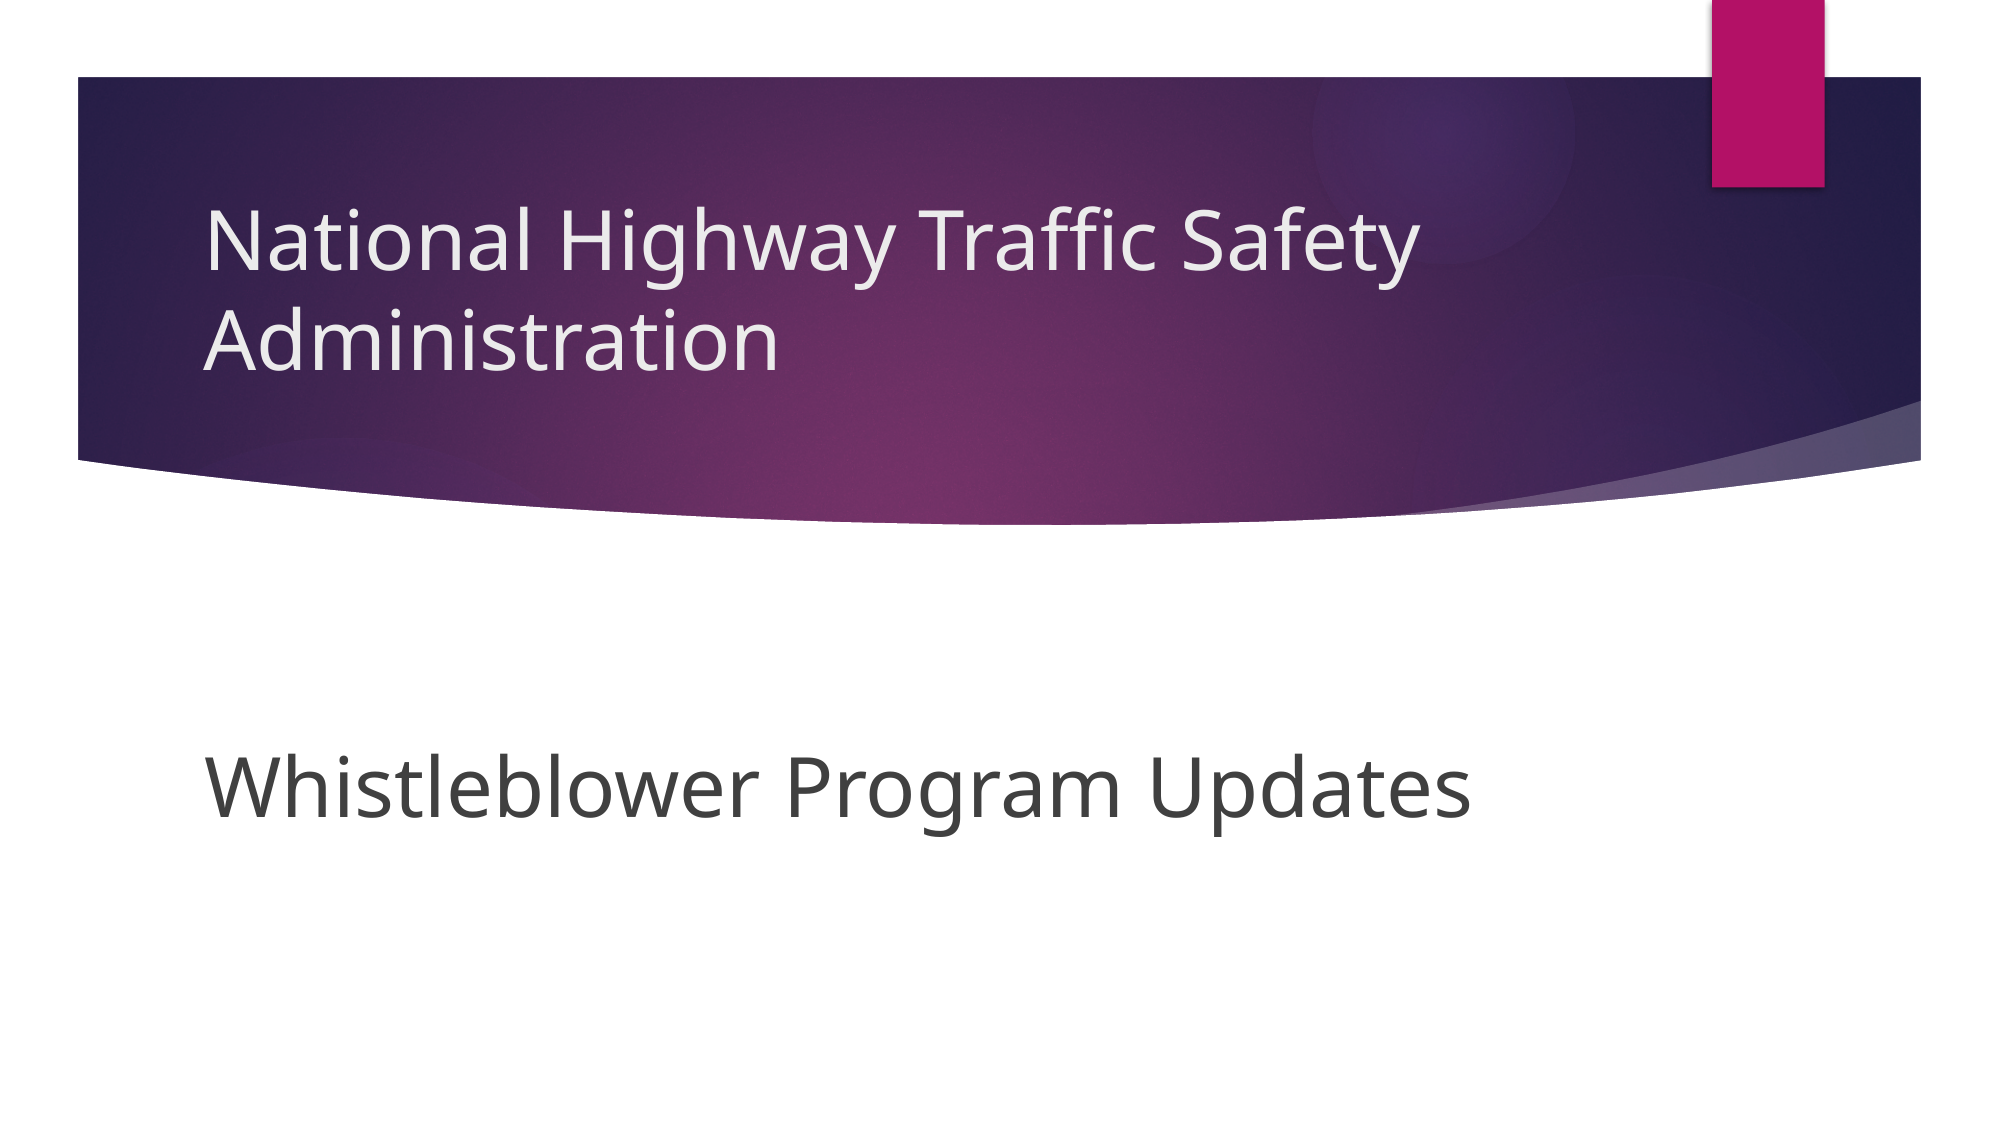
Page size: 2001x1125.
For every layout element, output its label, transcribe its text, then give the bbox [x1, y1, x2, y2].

title National Highway Traffic Safety Administration [188, 174, 1638, 400]
list Whistleblower Program Updates [189, 581, 1638, 988]
